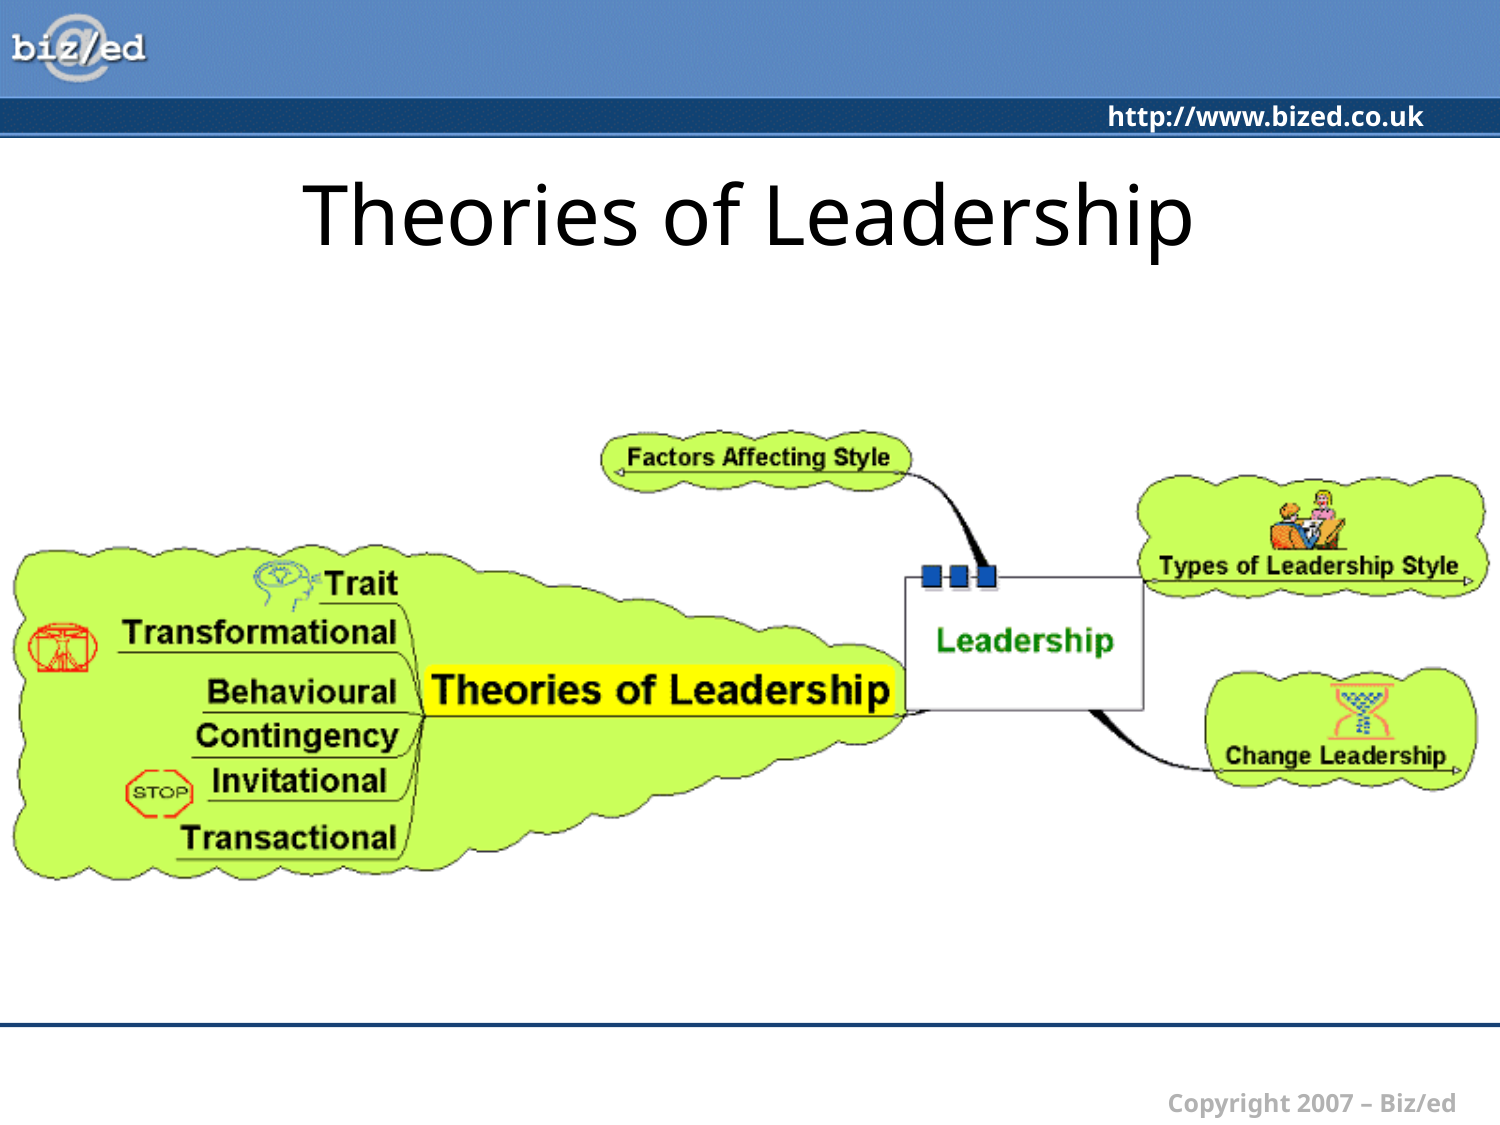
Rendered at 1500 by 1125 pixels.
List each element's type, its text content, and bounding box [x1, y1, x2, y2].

title Theories of Leadership [112, 110, 1388, 315]
picture [6, 402, 1494, 913]
picture [0, 0, 1500, 138]
